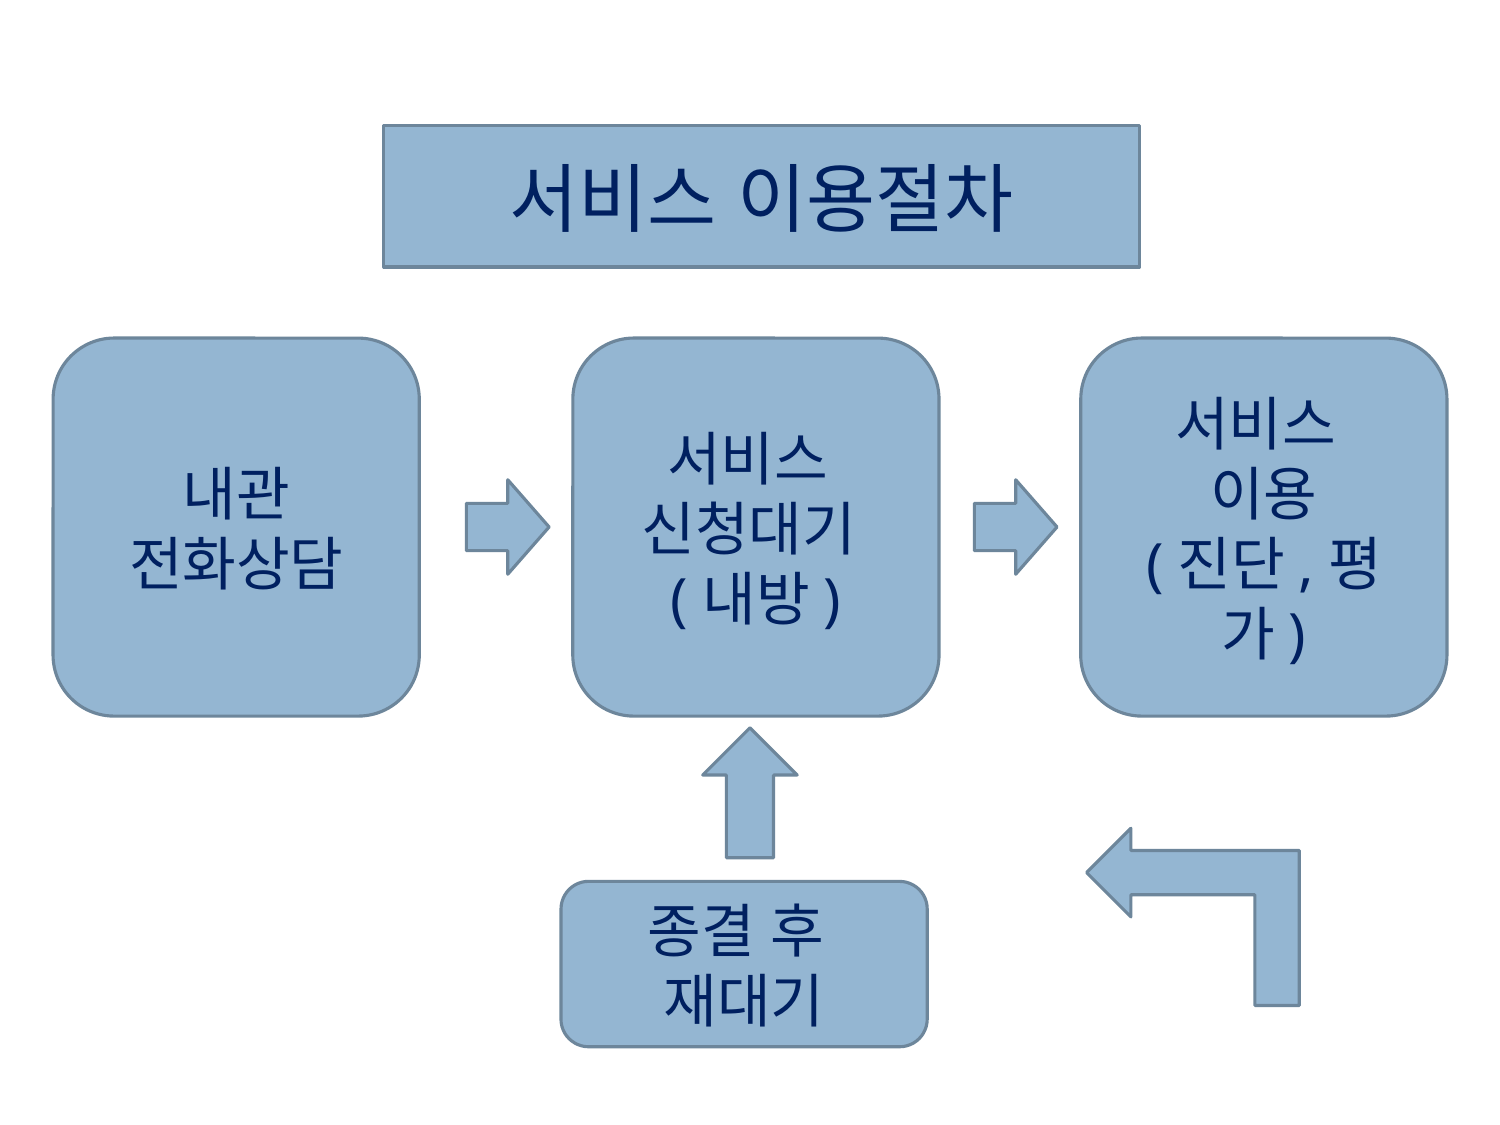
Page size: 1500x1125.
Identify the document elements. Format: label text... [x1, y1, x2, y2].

text_box [701, 726, 799, 860]
text_box [1085, 826, 1301, 1008]
text_box 서비스 이용절차 [382, 124, 1141, 269]
text_box 종결 후 재대기 [559, 879, 929, 1049]
text_box [464, 478, 551, 576]
text_box 서비스 이용 (진단,평가) [1079, 336, 1449, 718]
text_box 서비스 신청대기(내방) [571, 336, 941, 718]
text_box 내관 전화상담 [51, 336, 421, 718]
text_box [972, 478, 1059, 576]
